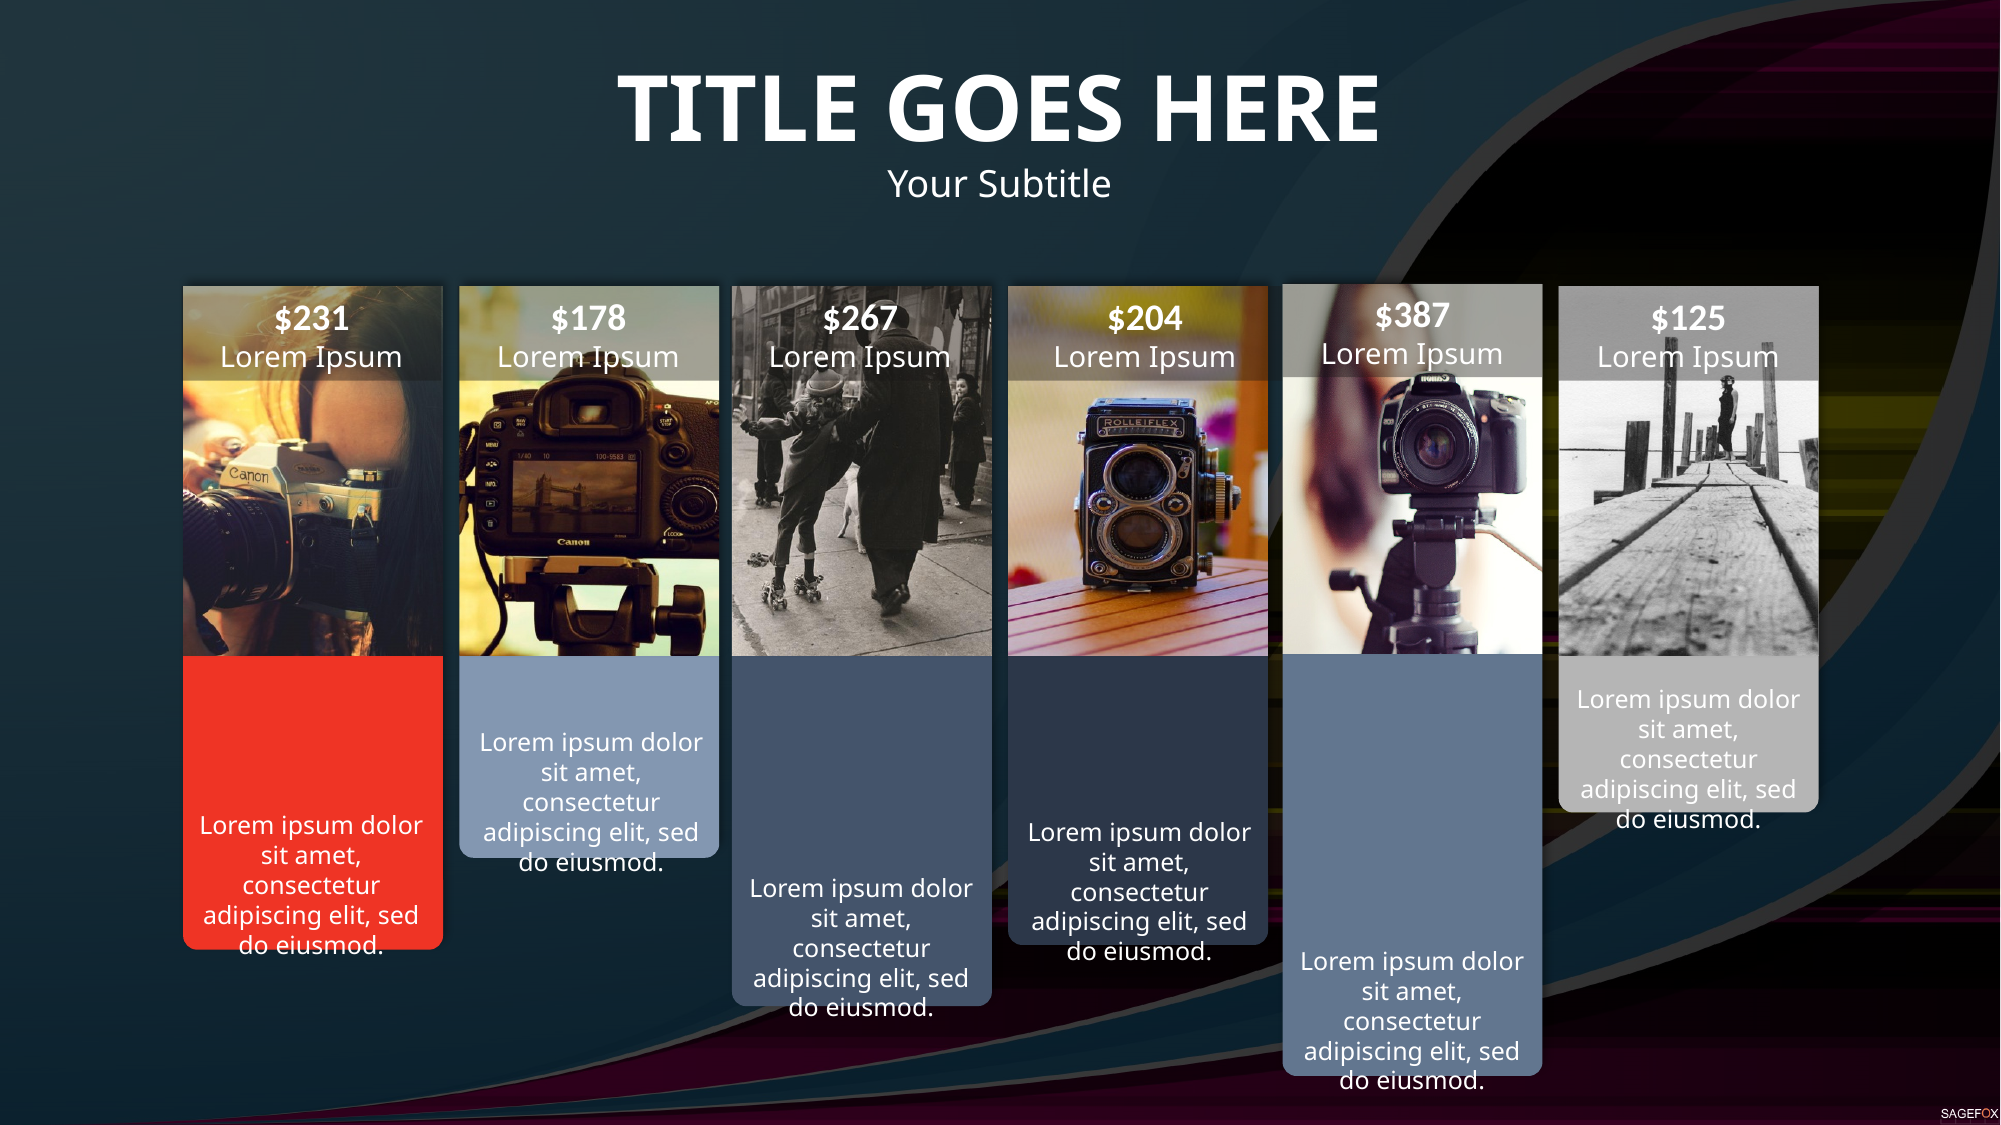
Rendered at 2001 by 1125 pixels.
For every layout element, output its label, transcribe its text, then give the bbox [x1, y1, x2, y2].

text_box [731, 285, 993, 656]
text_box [459, 655, 722, 858]
text_box $178 Lorem Ipsum [457, 286, 720, 381]
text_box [181, 655, 444, 950]
text_box $387 Lorem Ipsum [1282, 282, 1543, 378]
text_box $204 Lorem Ipsum [1007, 286, 1283, 381]
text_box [731, 655, 992, 1007]
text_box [1558, 655, 1819, 813]
text_box [458, 381, 720, 656]
text_box $267 Lorem Ipsum [730, 286, 990, 381]
text_box TITLE GOES HERE Your Subtitle [548, 42, 1452, 212]
picture [0, 0, 2001, 1125]
text_box [1558, 285, 1820, 656]
text_box [1282, 378, 1543, 653]
text_box $125 Lorem Ipsum [1558, 286, 1819, 381]
text_box [182, 285, 444, 655]
text_box $231 Lorem Ipsum [181, 286, 442, 381]
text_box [1008, 655, 1270, 945]
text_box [1282, 653, 1543, 1076]
text_box [1007, 381, 1269, 656]
